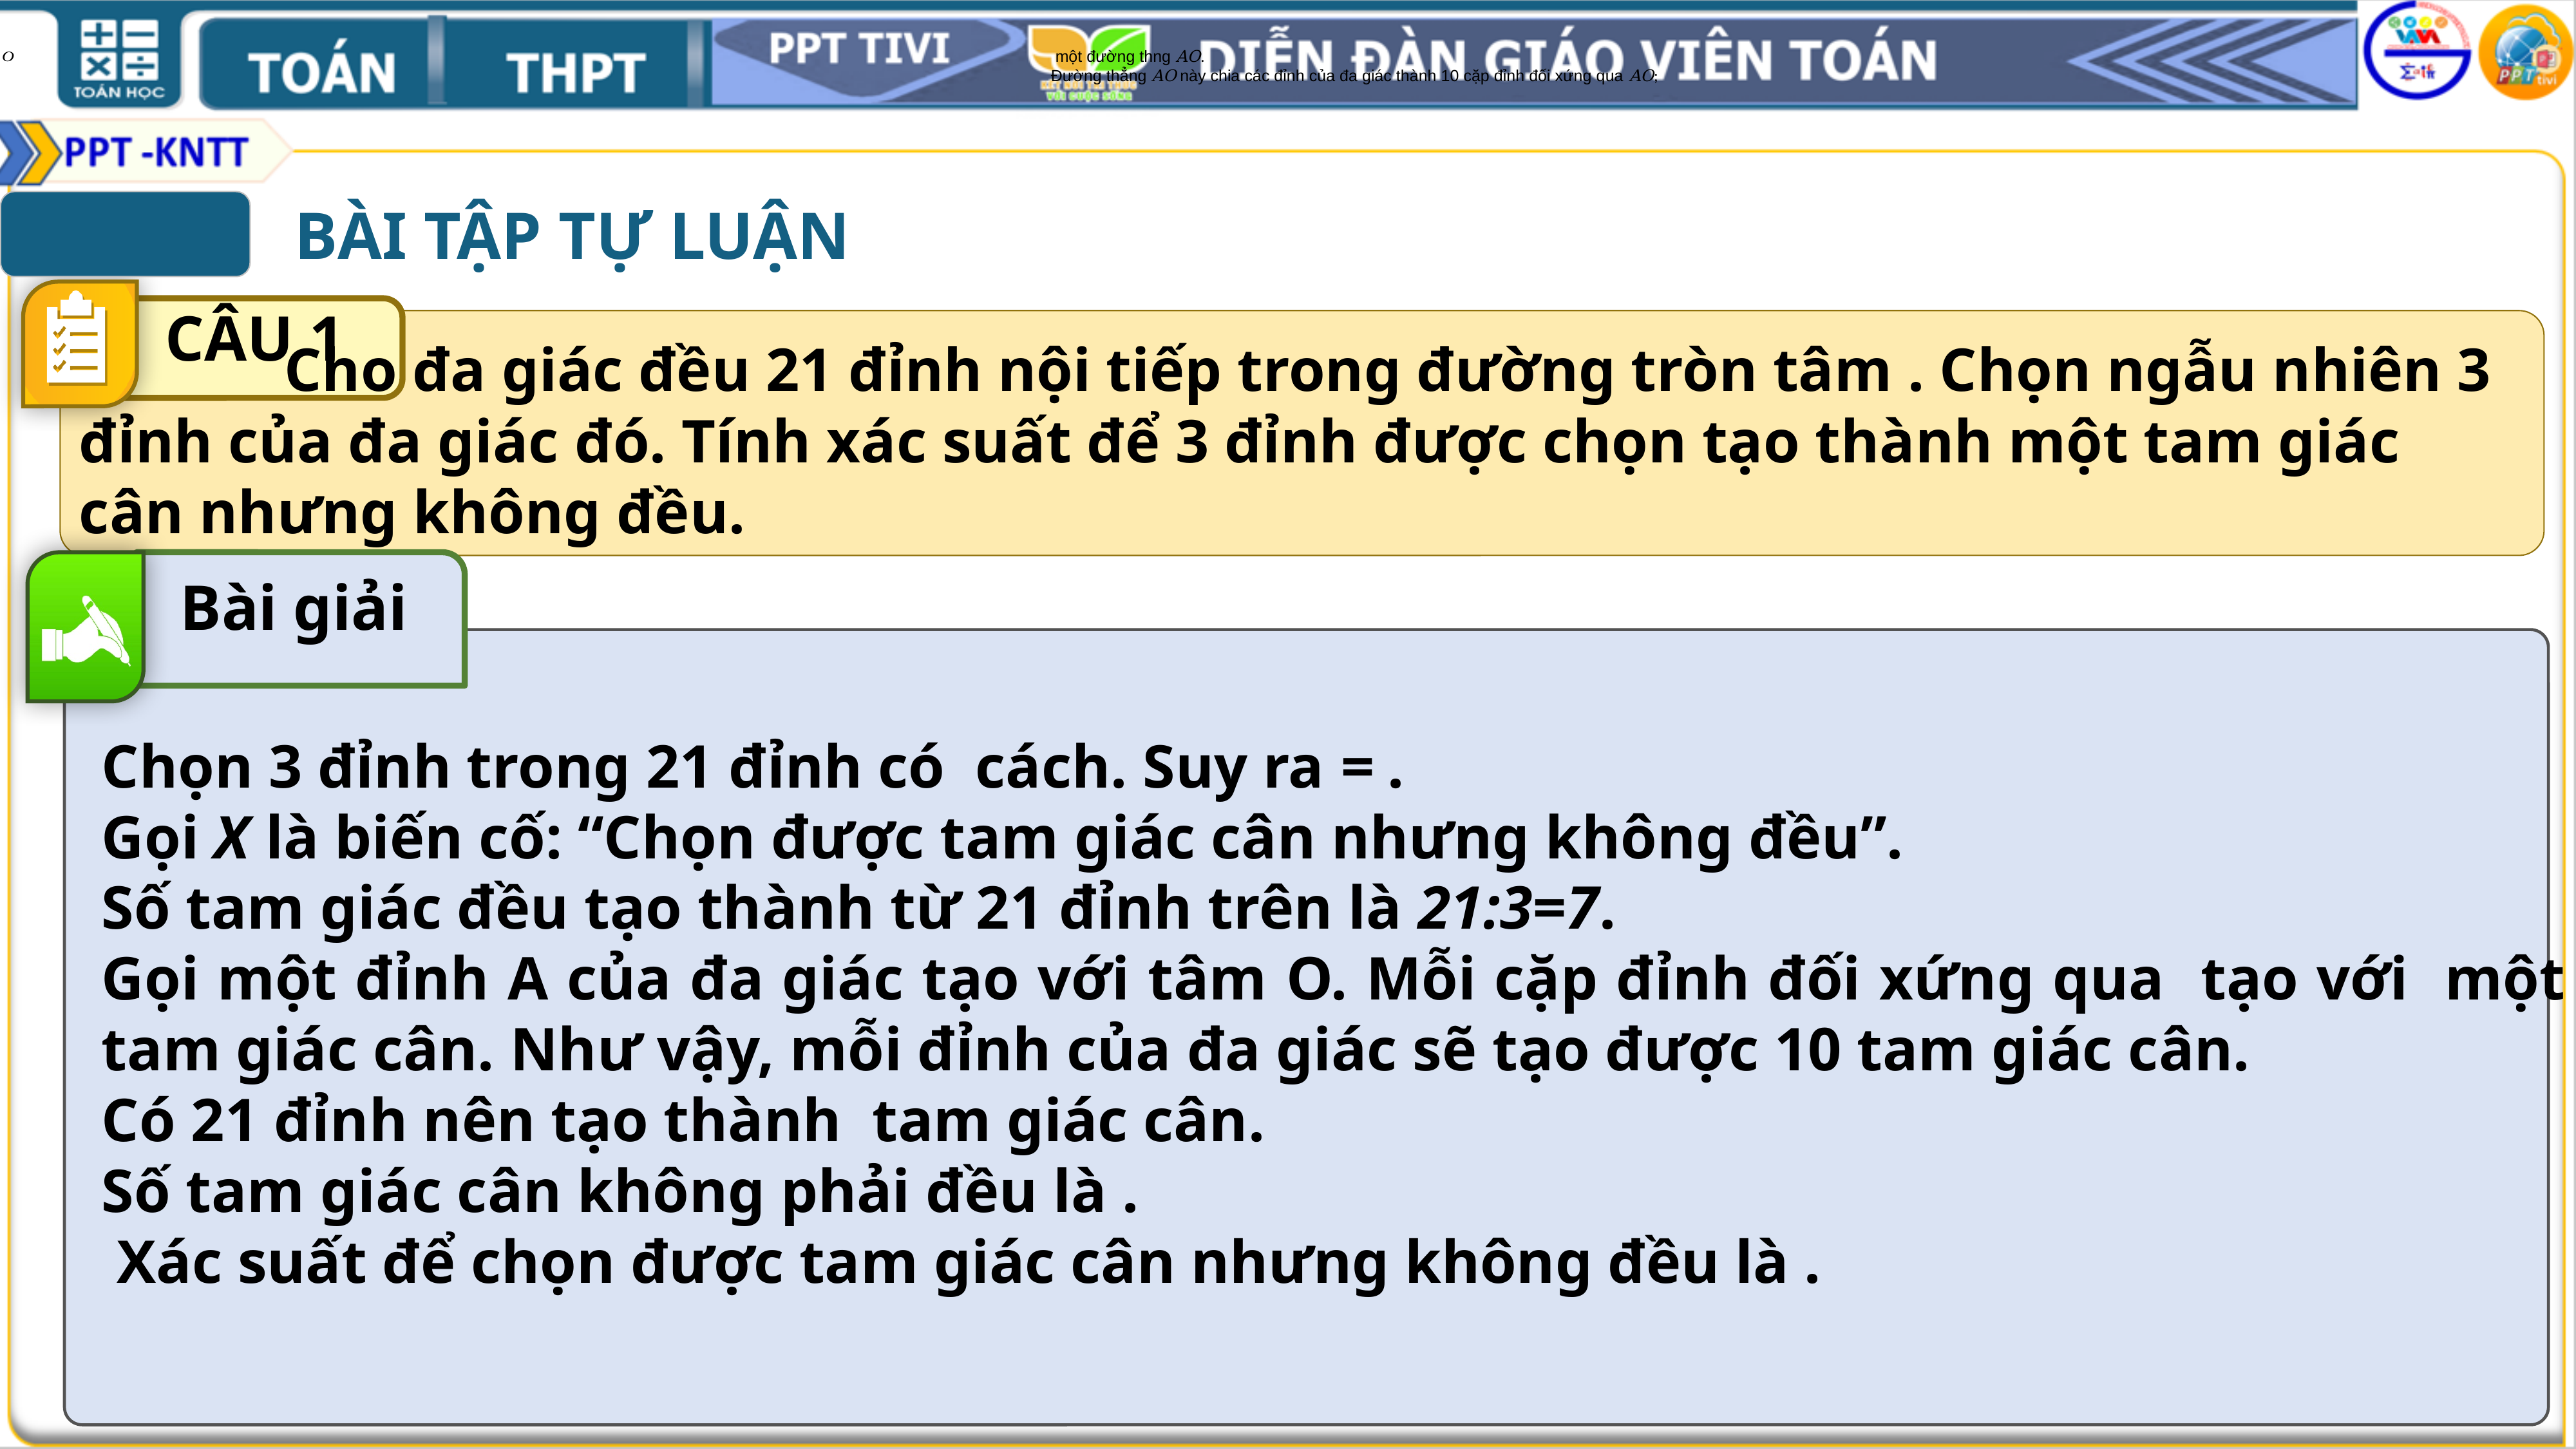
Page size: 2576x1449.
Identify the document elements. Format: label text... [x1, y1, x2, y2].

picture [0, 0, 2576, 1449]
text_box một đường thng AO. Đường thẳng AO này chia các đỉnh của đa giác thành 10 cặp đỉnh đối xứng qua AO; [1041, 41, 1668, 90]
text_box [27, 552, 2549, 1425]
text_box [23, 281, 2544, 556]
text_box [0, 190, 2078, 278]
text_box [0, 48, 17, 66]
